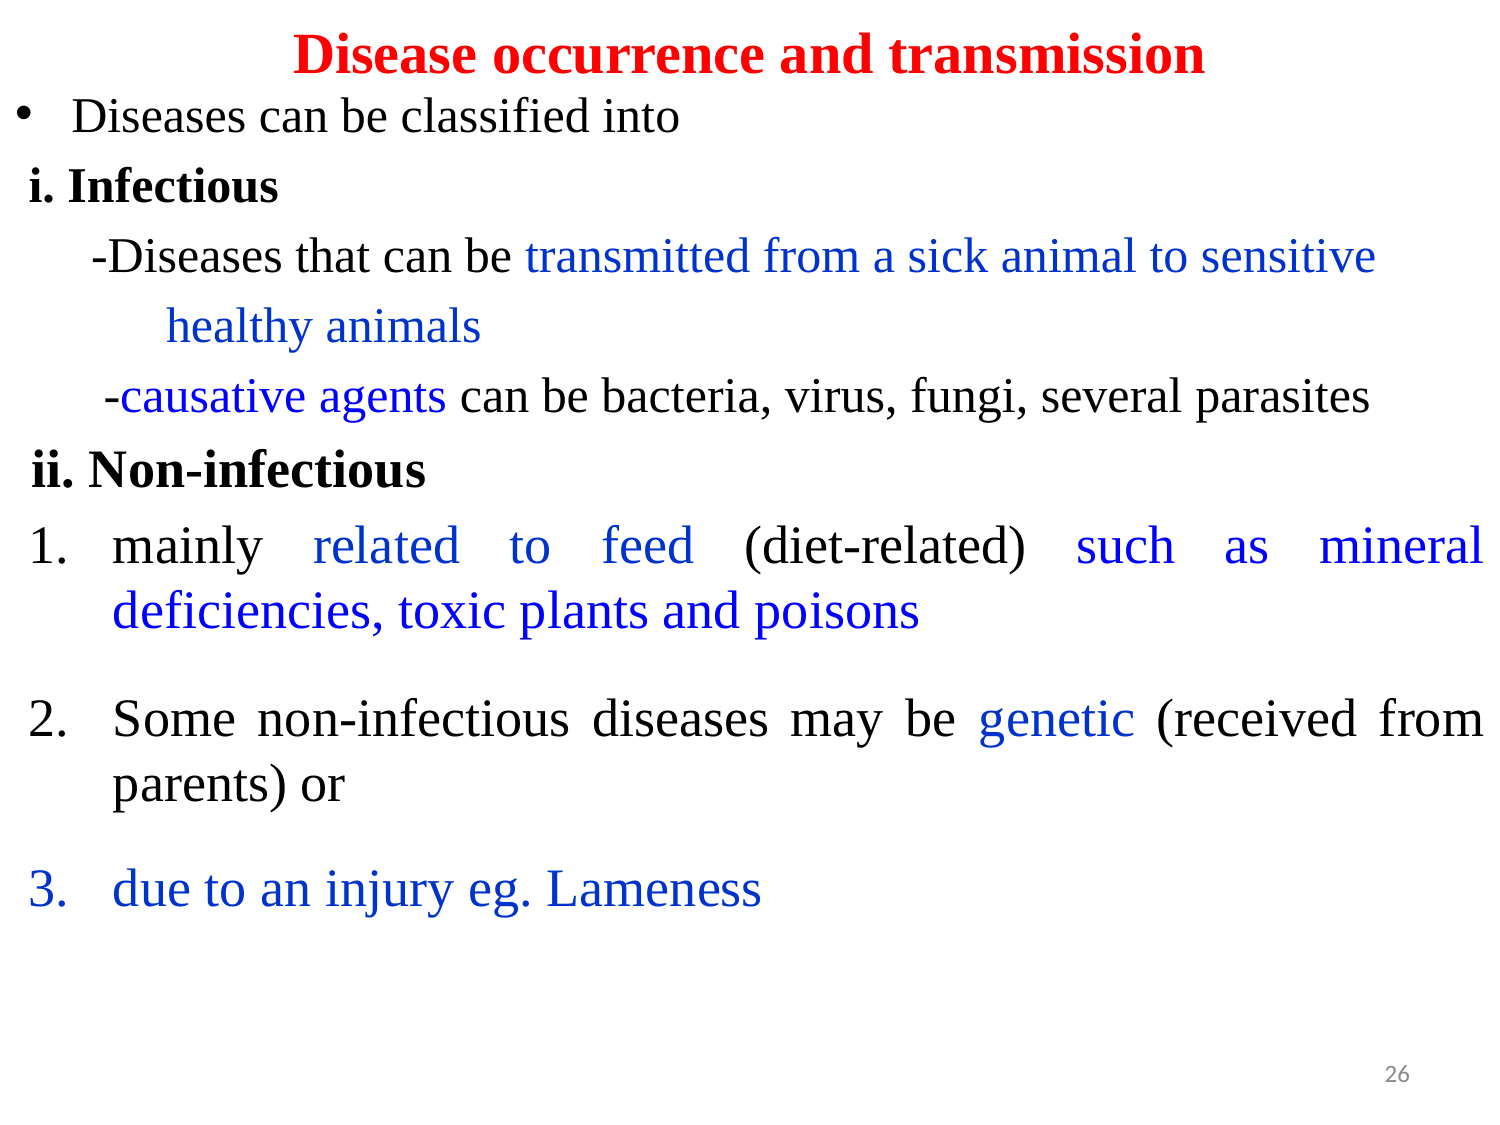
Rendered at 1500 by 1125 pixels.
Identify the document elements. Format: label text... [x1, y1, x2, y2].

slide_number 26 [1074, 1042, 1425, 1103]
title Disease occurrence and transmission [0, 24, 1500, 75]
list Diseases can be classified into i. Infectious -Diseases that can be transmitted from a sick animal to sensitive healthy animals -causative agents can be bacteria, virus, fungi, several parasites ii. Non-infectious mainly related to feed (diet-related) such as mineral deficiencies, toxic plants and poisons Some non-infectious diseases may be genetic (received from parents) or due to an injury eg. Lameness [0, 75, 1500, 1125]
